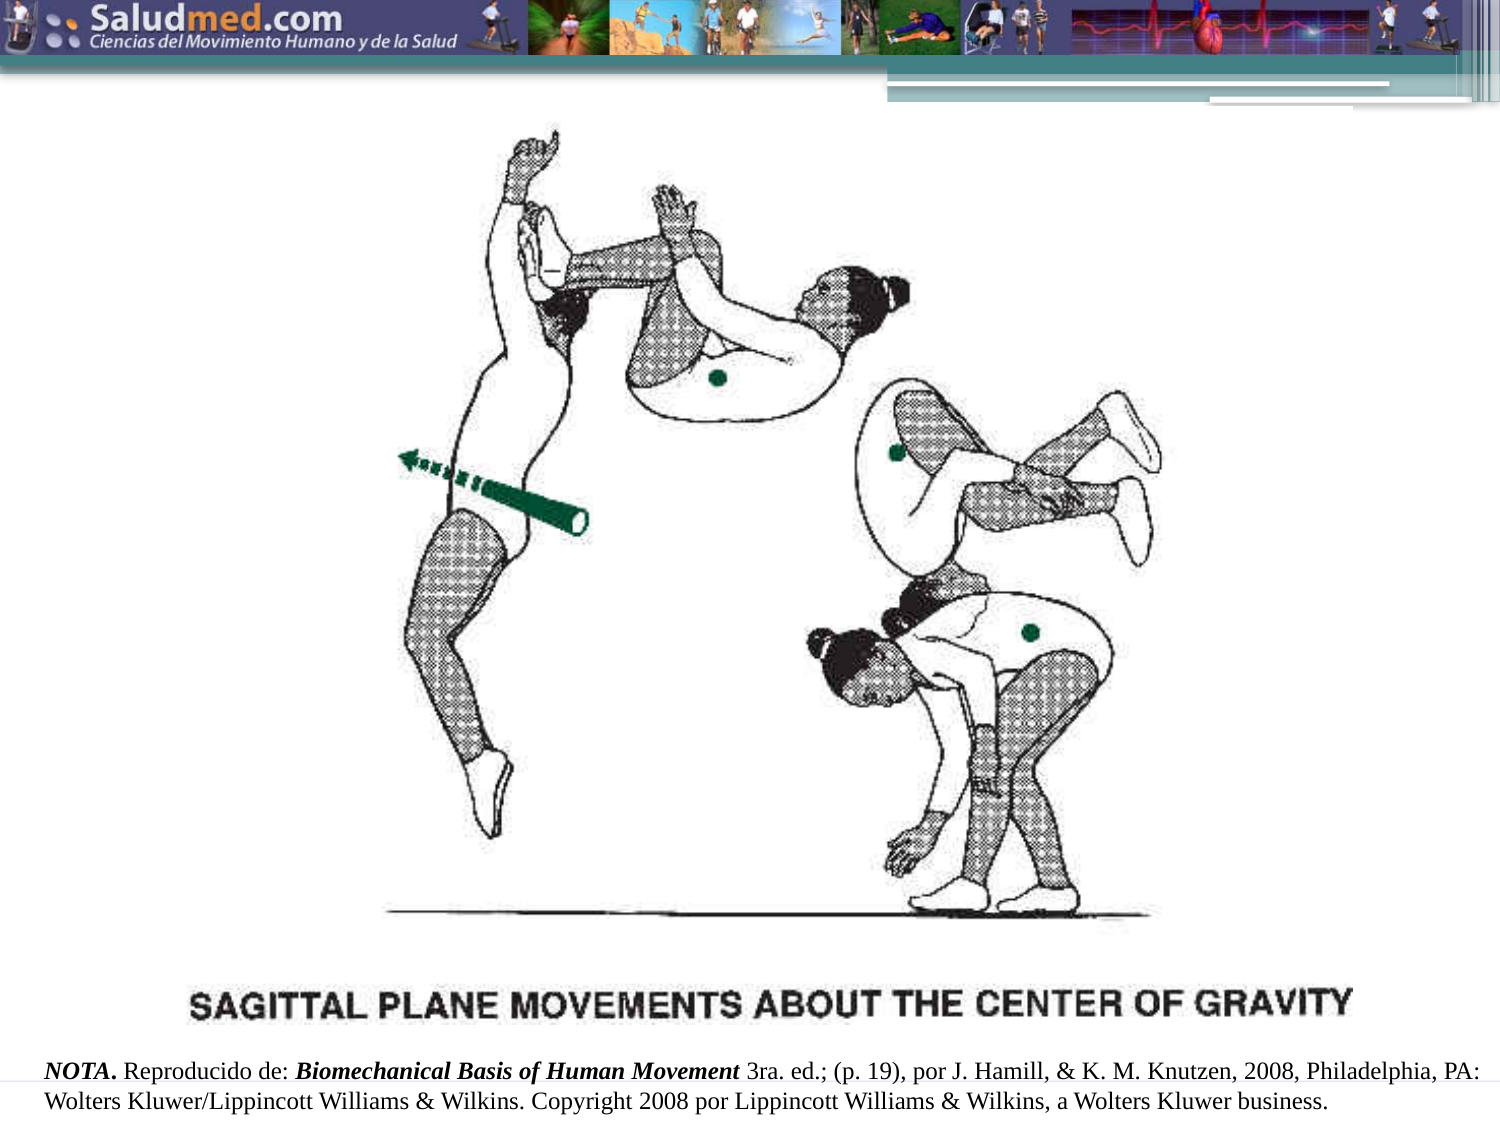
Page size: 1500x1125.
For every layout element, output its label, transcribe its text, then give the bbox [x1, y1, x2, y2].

text_box NOTA. Reproducido de: Biomechanical Basis of Human Movement 3ra. ed.; (p. 19), por J. Hamill, & K. M. Knutzen, 2008, Philadelphia, PA: Wolters Kluwer/Lippincott Williams & Wilkins. Copyright 2008 por Lippincott Williams & Wilkins, a Wolters Kluwer business. [29, 1047, 1500, 1106]
picture [0, 0, 1460, 55]
text_box [0, 1082, 1500, 1125]
picture [170, 106, 1353, 1025]
